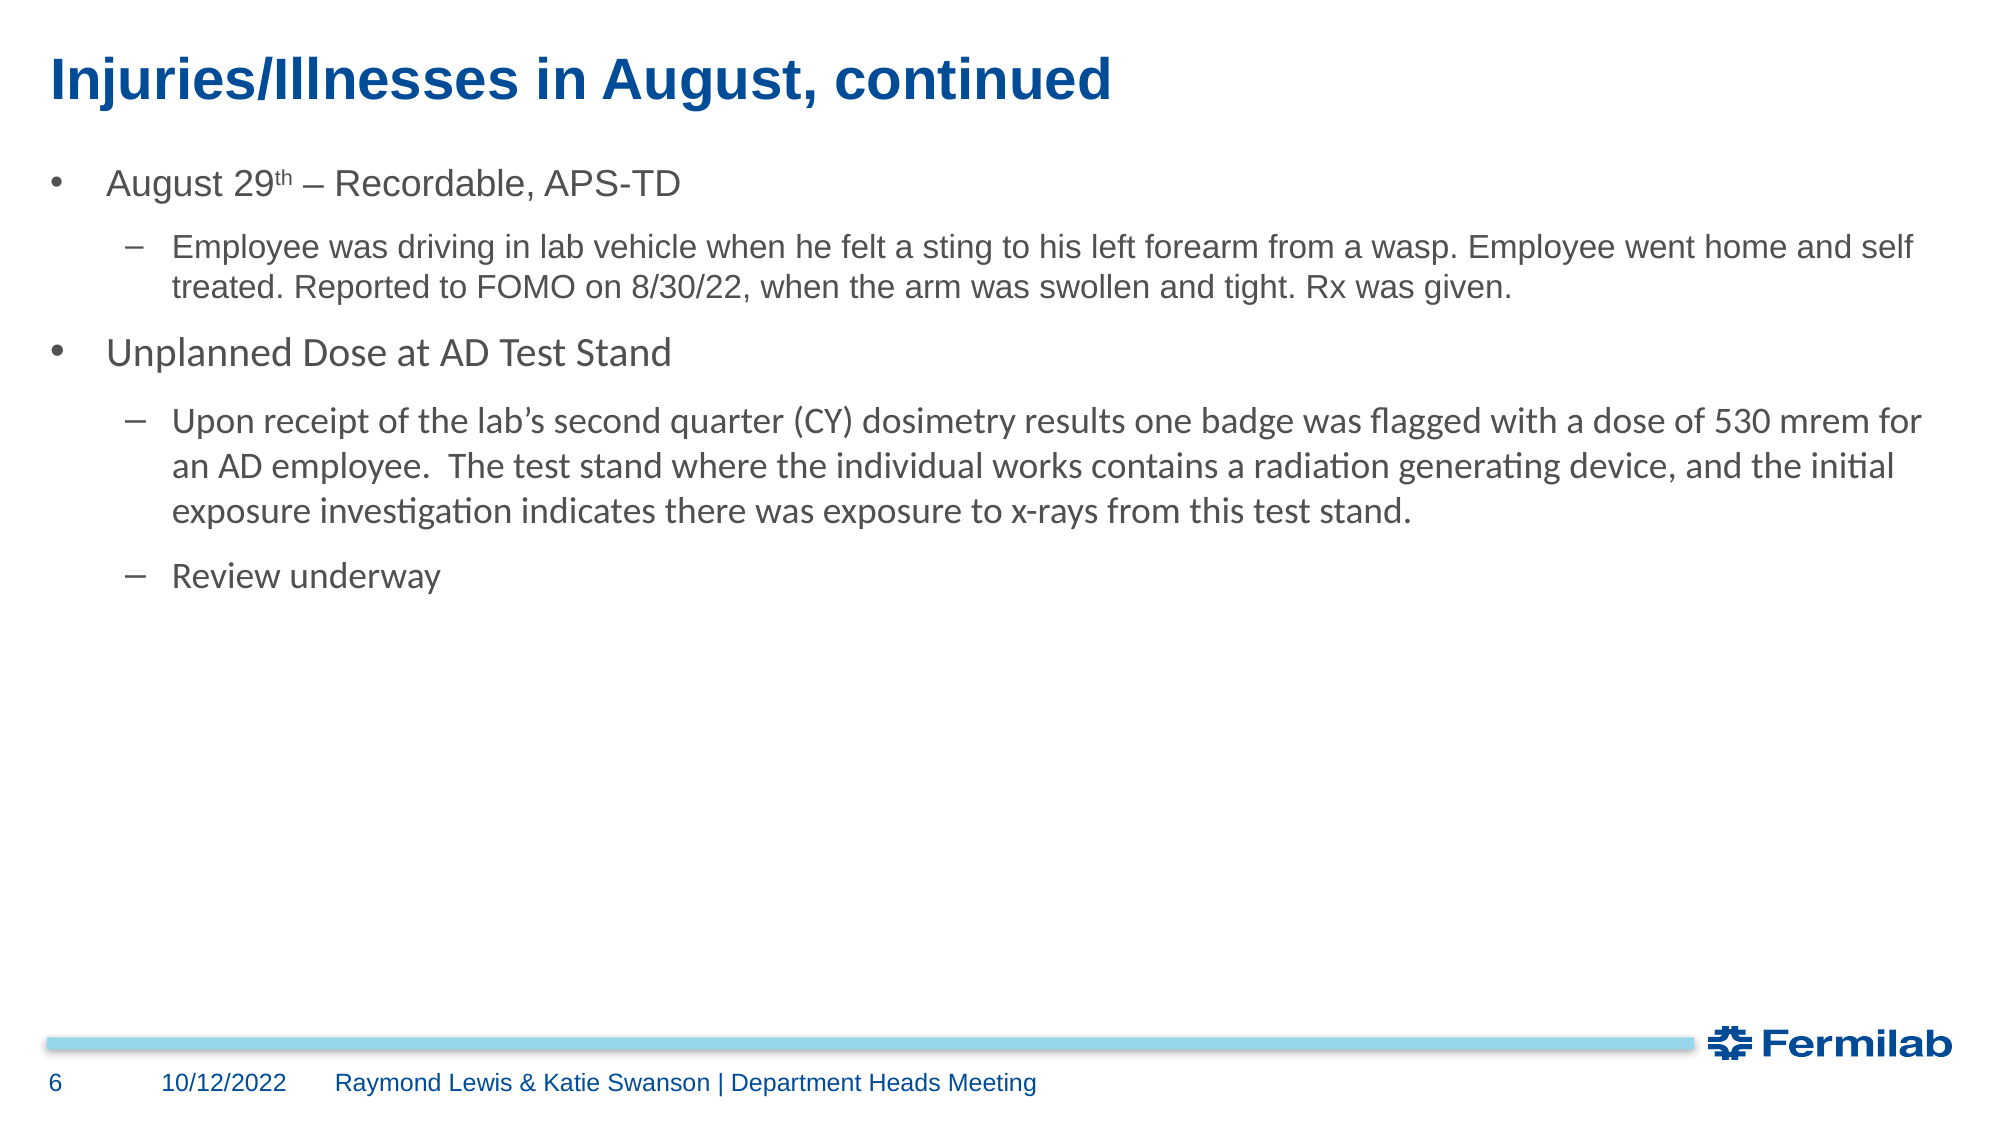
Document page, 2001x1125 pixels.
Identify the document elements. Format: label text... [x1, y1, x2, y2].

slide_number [161, 1066, 309, 1107]
footer Raymond Lewis & Katie Swanson | Department Heads Meeting [334, 1066, 1705, 1107]
list August 29th – Recordable, APS-TD Employee was driving in lab vehicle when he felt a sting to his left forearm from a wasp. Employee went home and self treated. Reported to FOMO on 8/30/22, when the arm was swollen and tight. Rx was given. Unplanned Dose at AD Test Stand Upon receipt of the lab’s second quarter (CY) dosimetry results one badge was flagged with a dose of 530 mrem for an AD employee. The test stand where the individual works contains a radiation generating device, and the initial exposure investigation indicates there was exposure to x-rays from this test stand. Review underway [50, 159, 1947, 990]
title Injuries/Illnesses in August, continued [50, 41, 1950, 112]
picture [1708, 1026, 1952, 1060]
slide_number 6 [48, 1066, 140, 1106]
